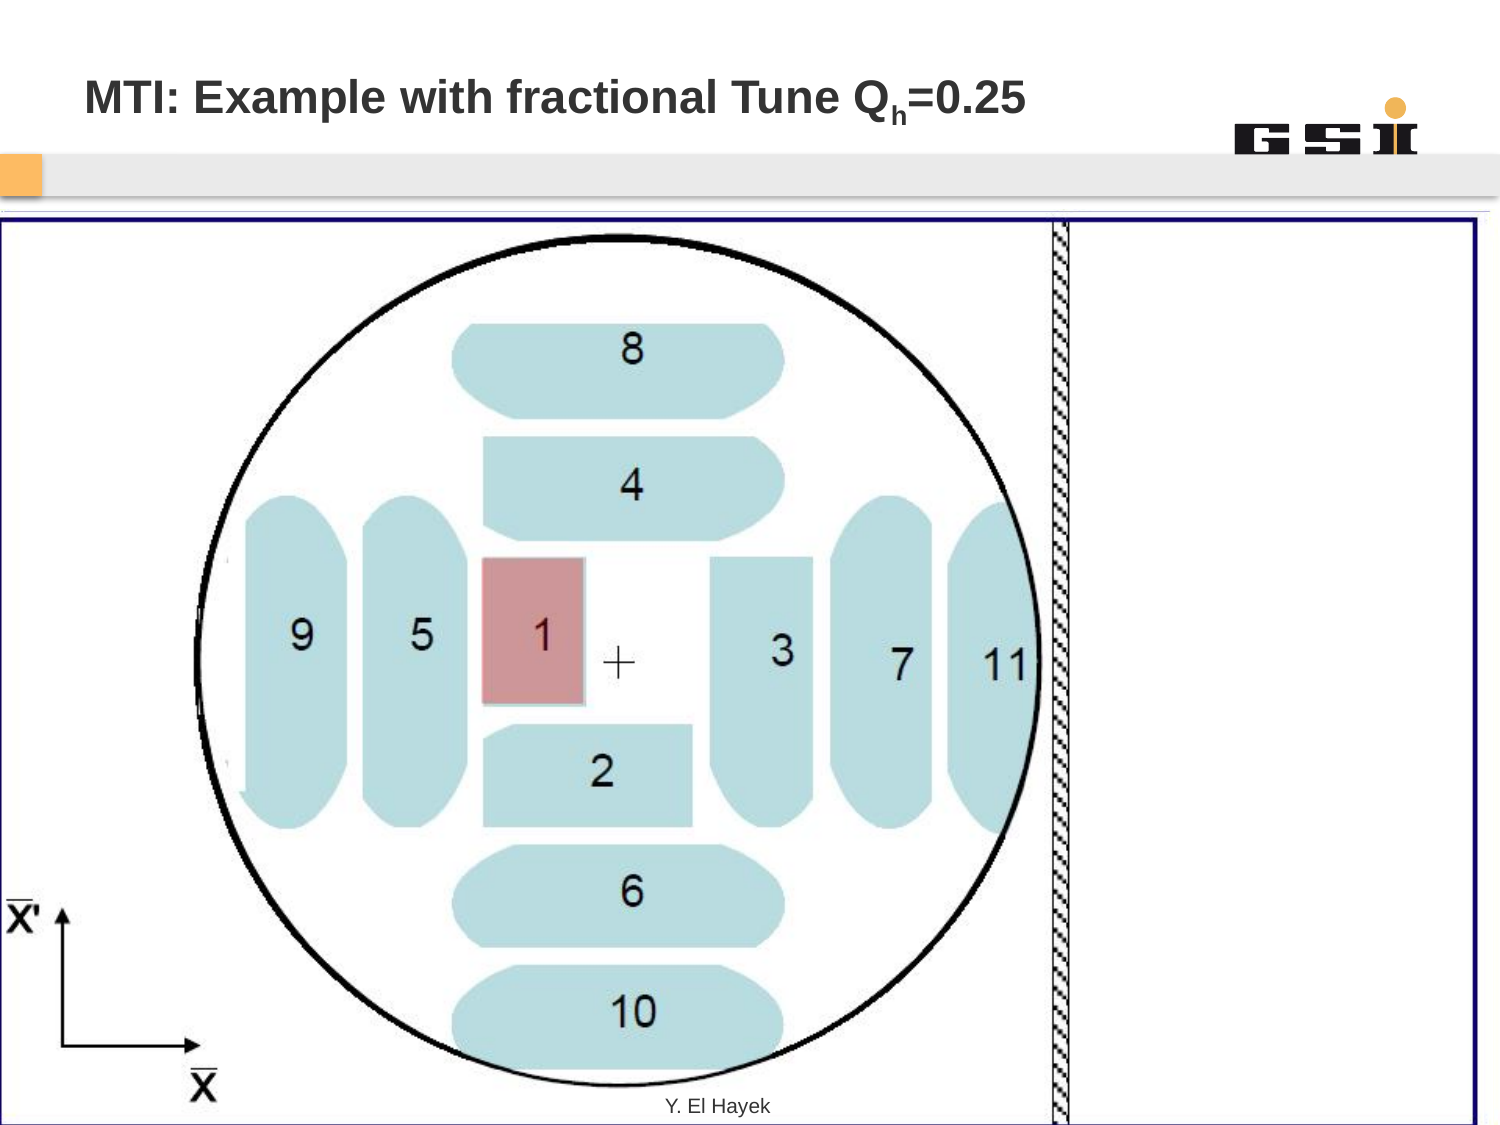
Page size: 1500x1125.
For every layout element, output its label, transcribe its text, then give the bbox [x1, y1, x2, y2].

picture [0, 209, 1500, 1125]
picture [1233, 95, 1419, 154]
text_box MTI: Example with fractional Tune Qh=0.25 [69, 8, 1094, 138]
